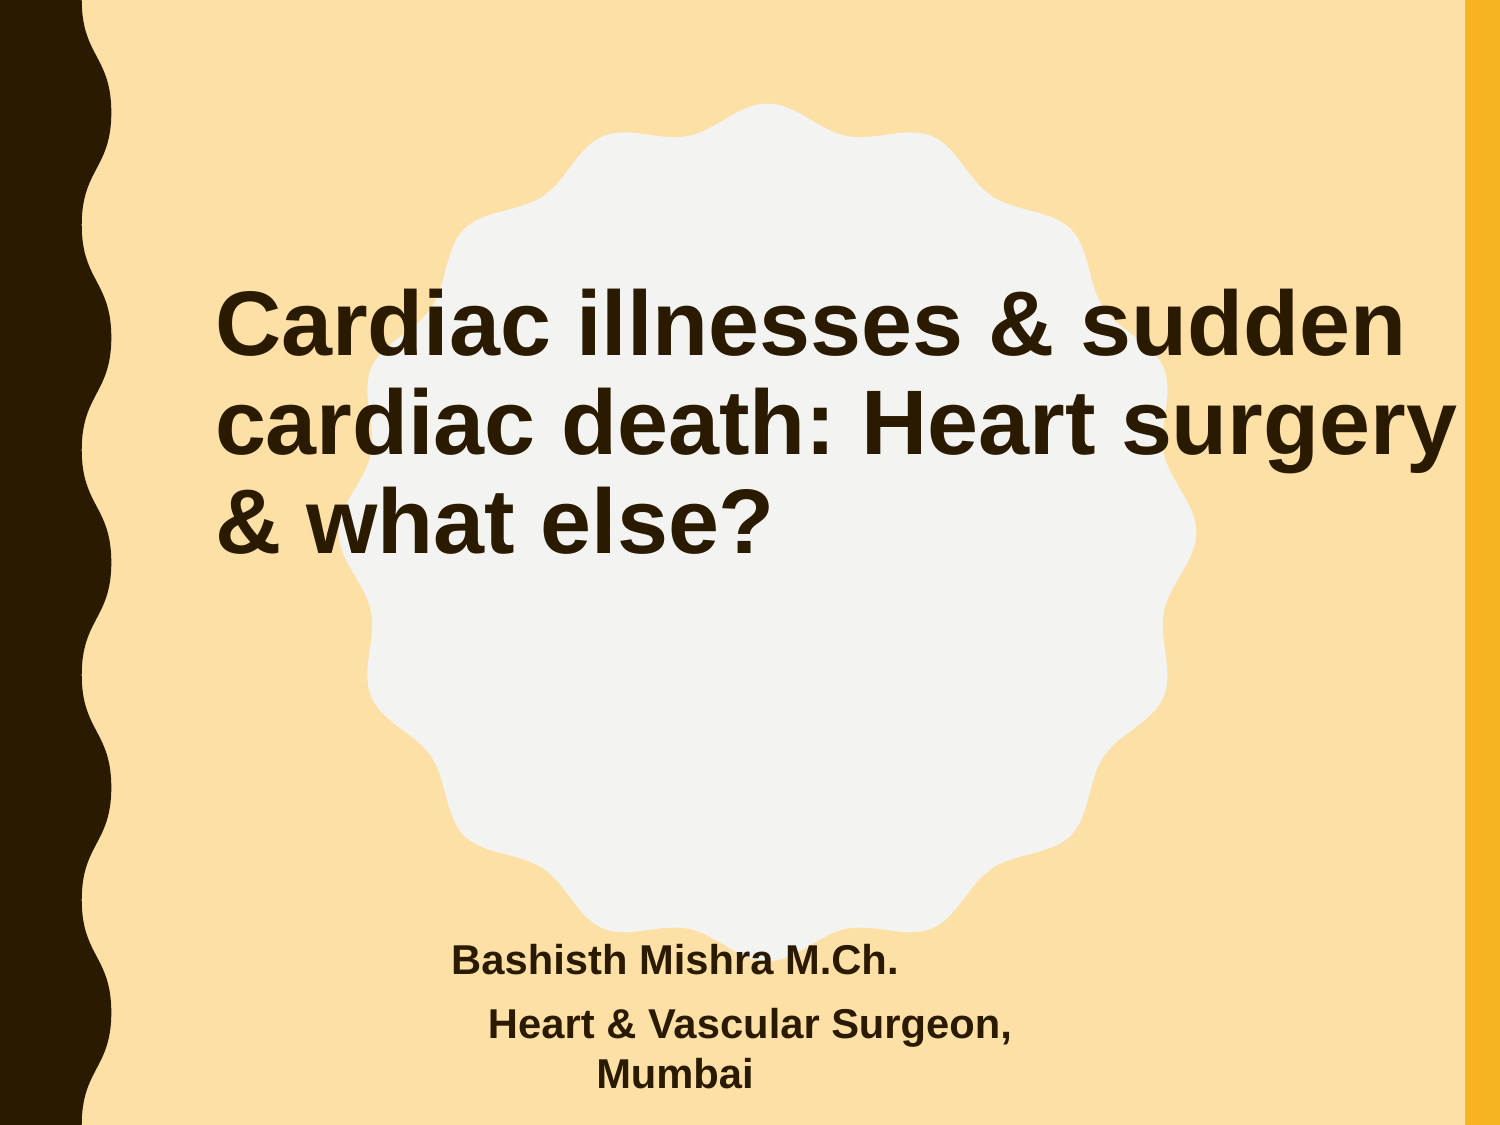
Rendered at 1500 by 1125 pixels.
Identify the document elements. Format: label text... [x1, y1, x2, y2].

subtitle Bashisth Mishra M.Ch. Heart & Vascular Surgeon, Mumbai [249, 924, 1100, 1125]
title Cardiac illnesses & sudden cardiac death: Heart surgery & what else? [200, 337, 1500, 513]
